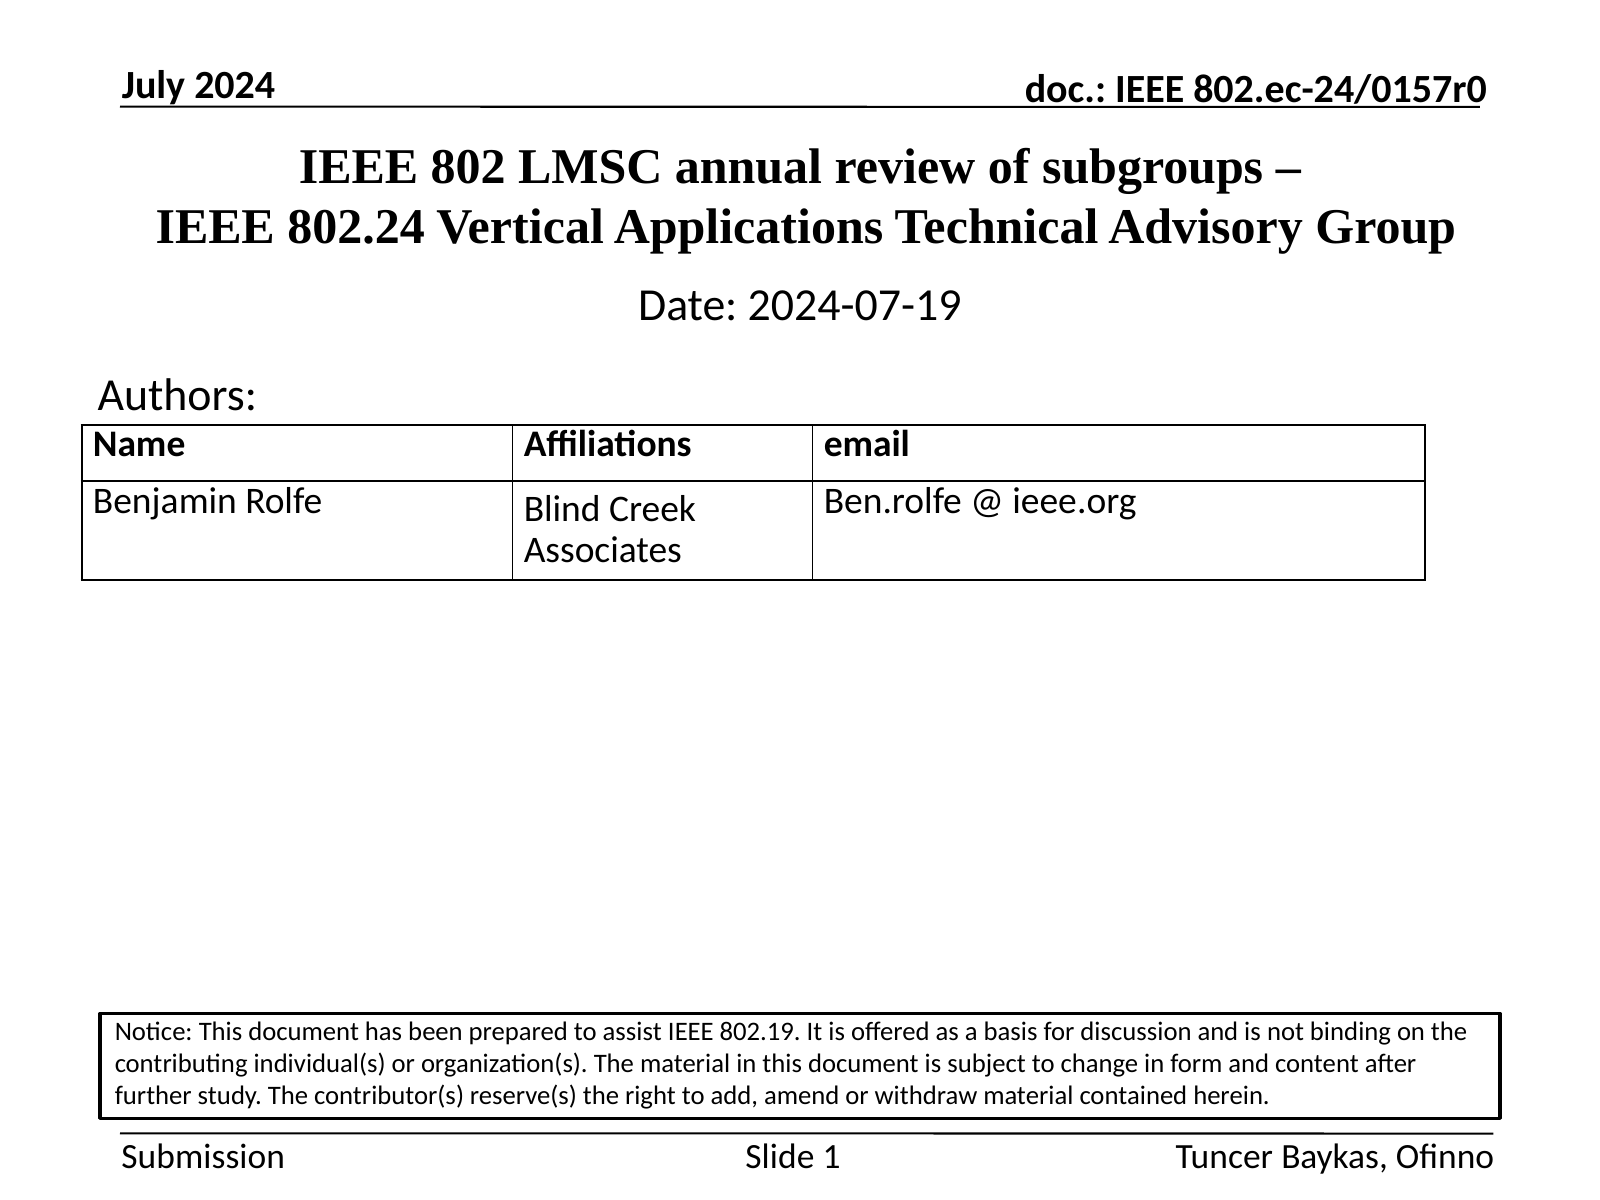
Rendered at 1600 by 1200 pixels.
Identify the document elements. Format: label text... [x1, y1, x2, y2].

footer Tuncer Baykas, Ofinno [962, 1132, 1495, 1165]
slide_number Slide 1 [733, 1132, 854, 1197]
table_header Affiliations [513, 426, 812, 480]
title IEEE 802 LMSC annual review of subgroups – IEEE 802.24 Vertical Applications Technical Advisory Group [119, 119, 1481, 266]
table_cell Ben.rolfe @ ieee.org [813, 482, 1424, 579]
text_box Authors: [81, 356, 335, 423]
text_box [99, 1006, 1501, 1121]
table_header Name [83, 426, 512, 480]
table_cell Blind Creek Associates [513, 482, 812, 579]
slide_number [121, 58, 526, 107]
list Date: 2024-07-19 [119, 266, 1481, 337]
table_cell Benjamin Rolfe [83, 482, 512, 579]
table_header email [813, 426, 1424, 480]
